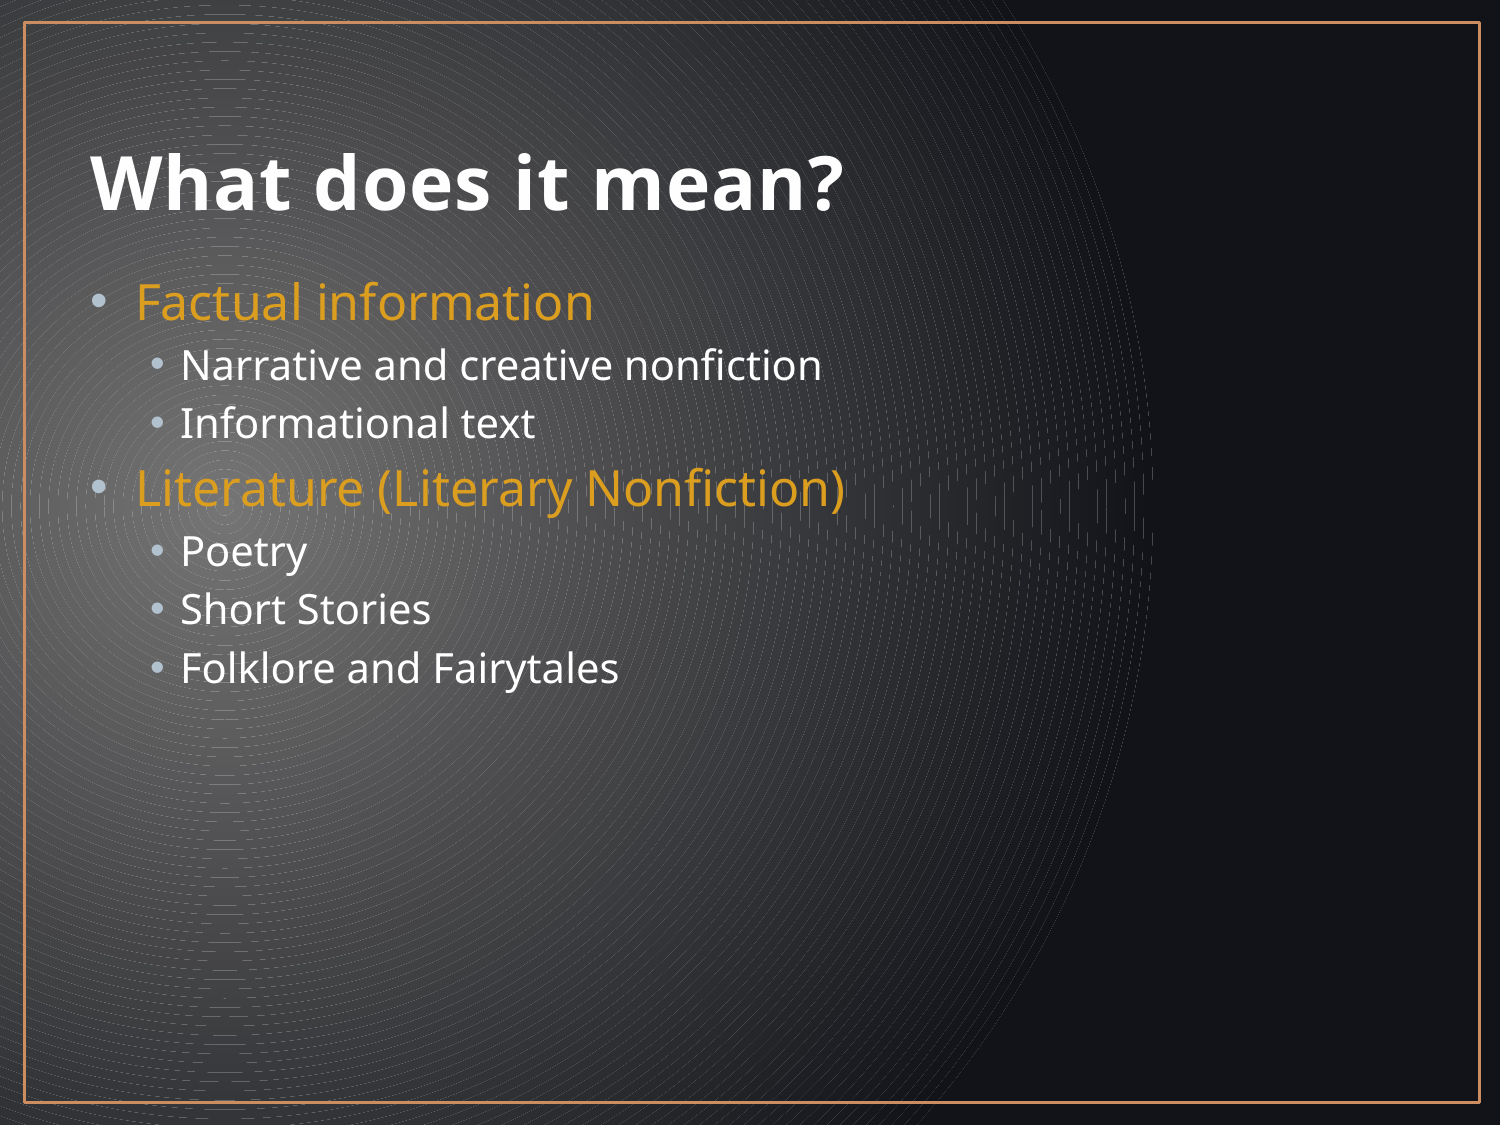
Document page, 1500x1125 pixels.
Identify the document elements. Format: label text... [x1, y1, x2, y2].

title What does it mean? [75, 45, 1425, 233]
list Factual information Narrative and creative nonfiction Informational text Literature (Literary Nonfiction) Poetry Short Stories Folklore and Fairytales [75, 262, 1425, 1005]
